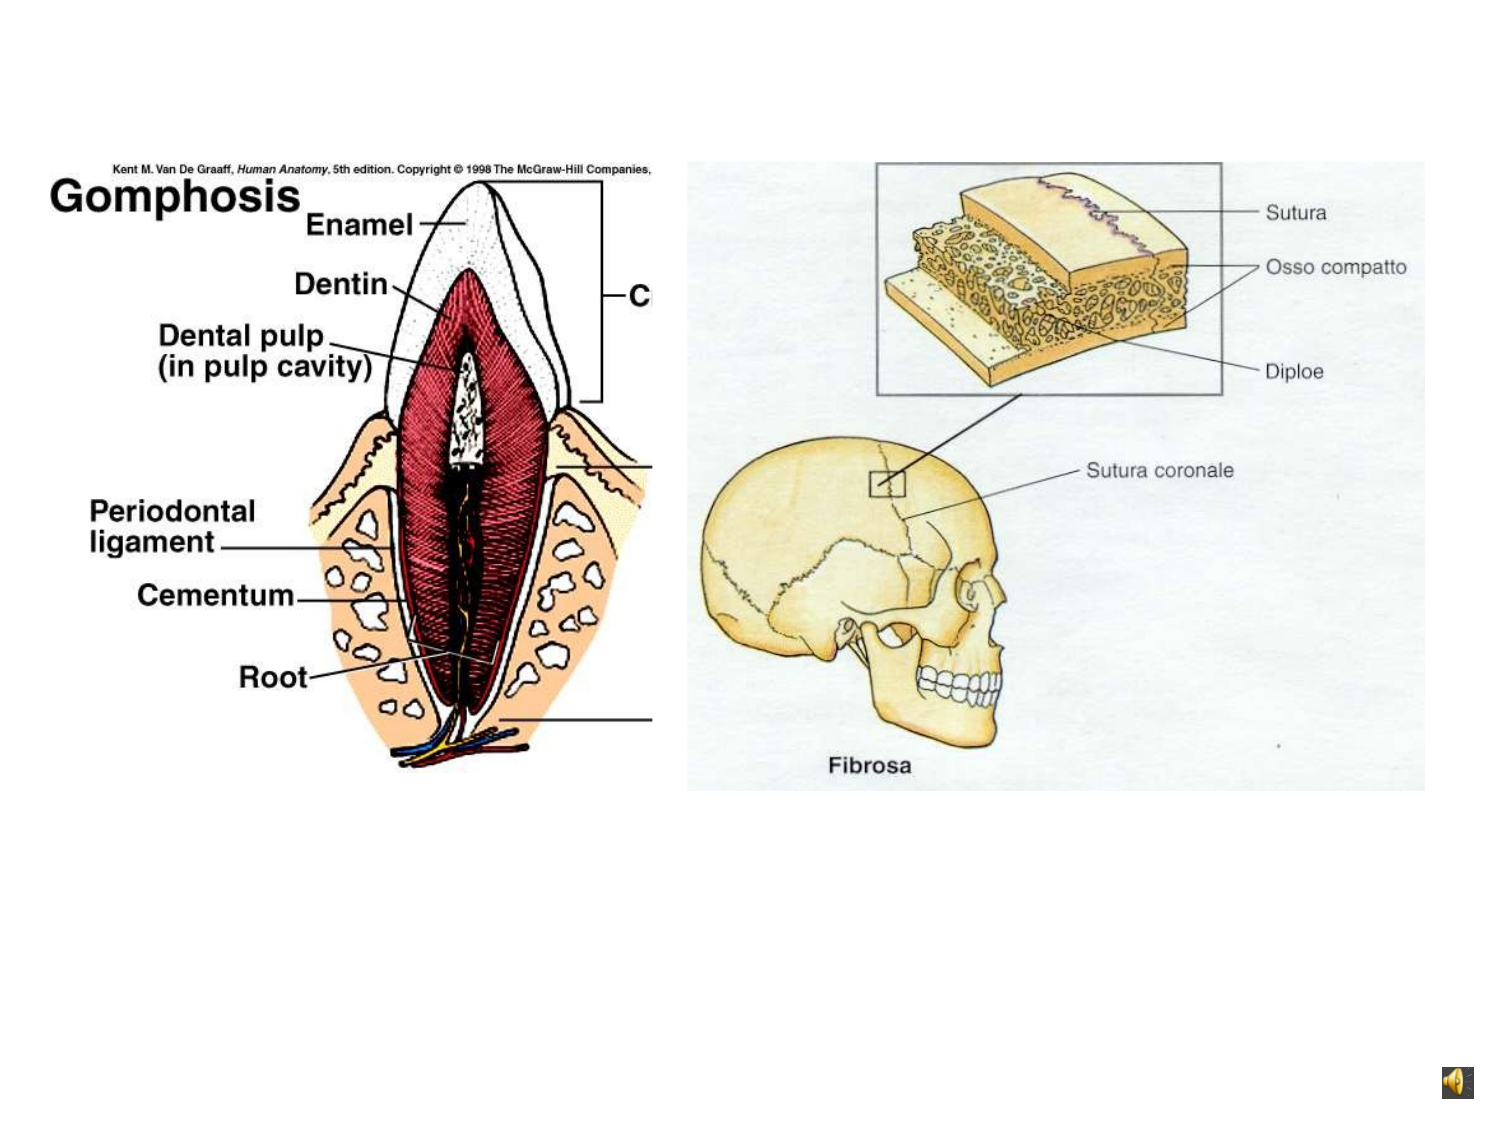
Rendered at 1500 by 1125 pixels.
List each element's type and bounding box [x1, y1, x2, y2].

text_box [49, 162, 653, 773]
text_box [687, 162, 1425, 791]
picture [1441, 1066, 1476, 1101]
